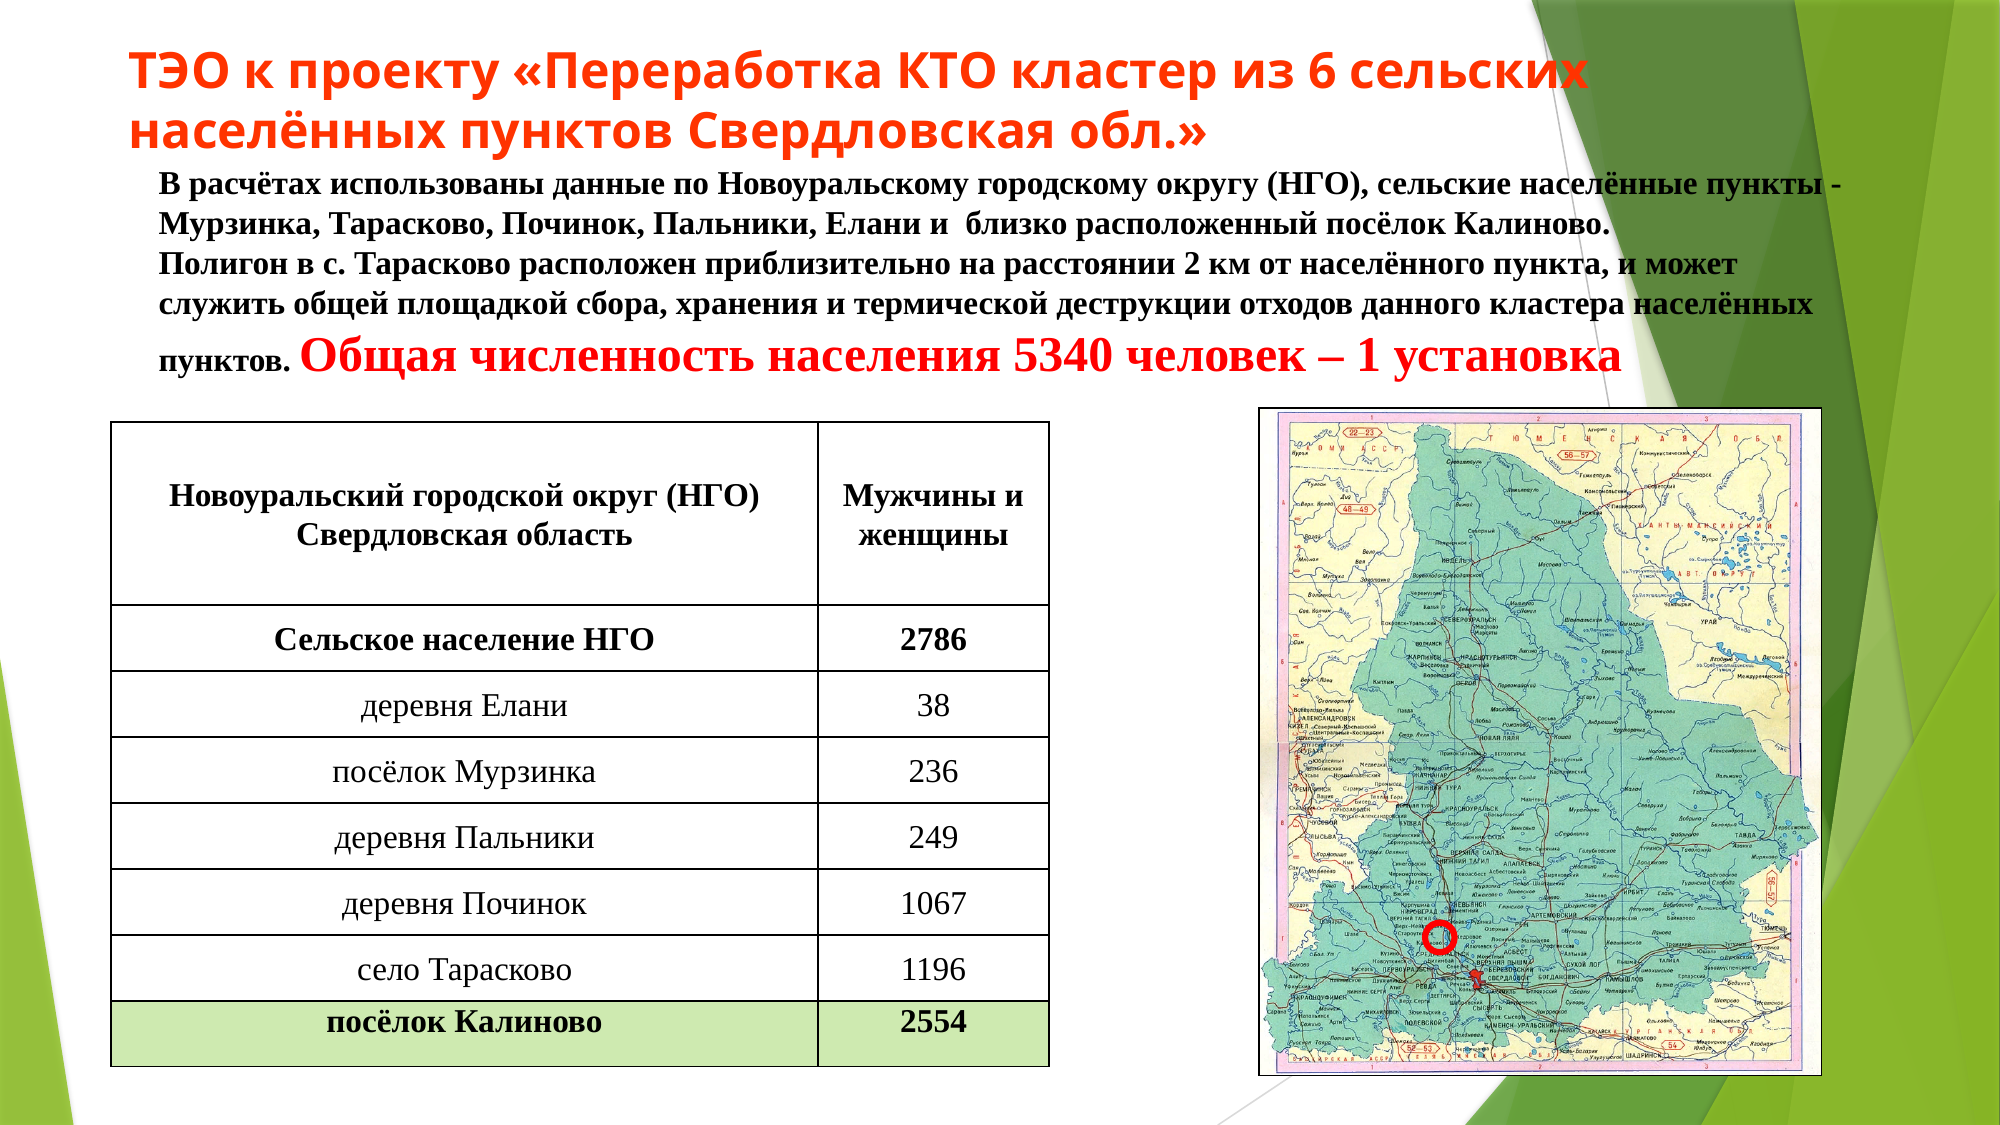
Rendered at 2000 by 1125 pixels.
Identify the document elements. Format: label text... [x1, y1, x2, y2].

table_cell 1067 [819, 870, 1048, 934]
table_cell Сельское население НГО [112, 606, 817, 670]
table_cell 1196 [819, 936, 1048, 1000]
text_box ТЭО к проекту «Переработка КТО кластер из 6 сельских населённых пунктов Свердловская обл.» [113, 30, 1886, 166]
table_cell деревня Починок [112, 870, 817, 934]
table_cell 2786 [819, 606, 1048, 670]
table_cell деревня Елани [112, 672, 817, 736]
table_cell 38 [819, 672, 1048, 736]
table_cell посёлок Калиново [112, 1002, 817, 1066]
table_cell посёлок Мурзинка [112, 738, 817, 802]
table_cell деревня Пальники [112, 804, 817, 868]
picture [1259, 408, 1822, 1076]
text_box В расчётах использованы данные по Новоуральскому городскому округу (НГО), сельские населённые пункты - Мурзинка, Тарасково, Починок, Пальники, Елани и близко расположенный посёлок Калиново. Полигон в с. Тарасково расположен приблизительно на расстоянии 2 км от населённого пункта, и может служить общей площадкой сбора, хранения и термической деструкции отходов данного кластера населённых пунктов. Общая численность населения 5340 человек – 1 установка [143, 166, 1871, 389]
table_header Новоуральский городской округ (НГО) Свердловская область [112, 423, 817, 604]
table_header Мужчины и женщины [819, 423, 1048, 604]
table_cell 2554 [819, 1002, 1048, 1066]
table_cell 249 [819, 804, 1048, 868]
table_cell 236 [819, 738, 1048, 802]
table_cell село Тарасково [112, 936, 817, 1000]
